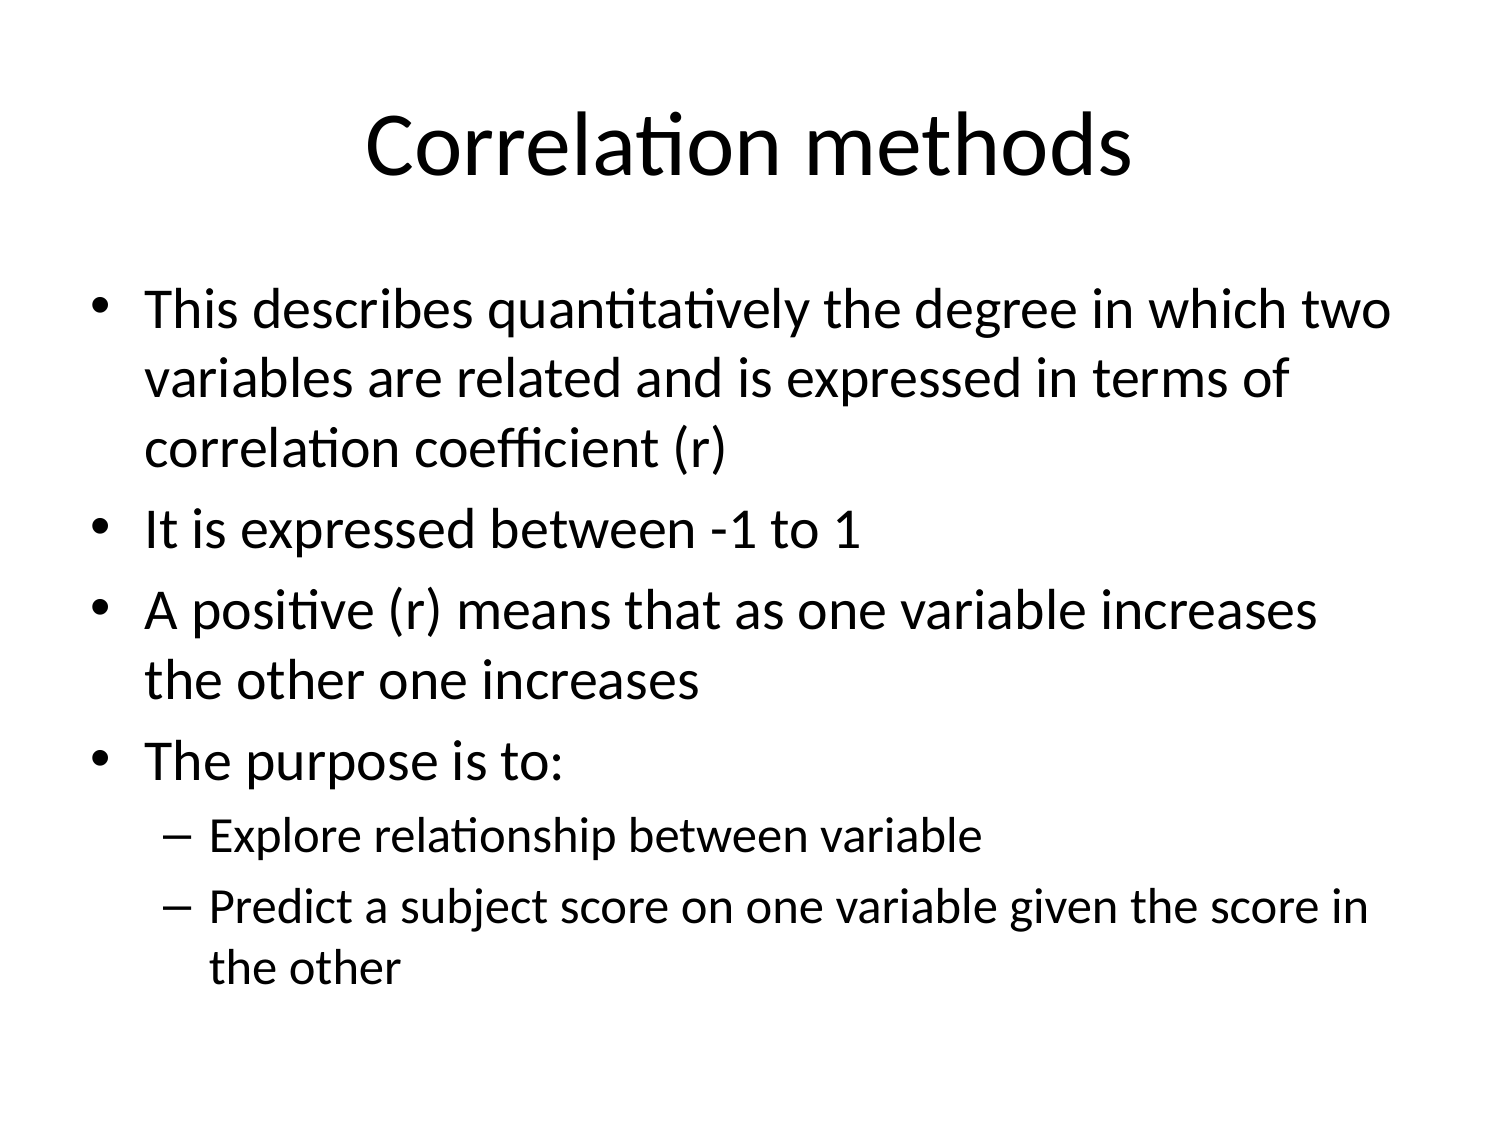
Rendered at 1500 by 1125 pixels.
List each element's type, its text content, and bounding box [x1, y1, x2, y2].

title Correlation methods [75, 45, 1425, 233]
list This describes quantitatively the degree in which two variables are related and is expressed in terms of correlation coefficient (r) It is expressed between -1 to 1 A positive (r) means that as one variable increases the other one increases The purpose is to: Explore relationship between variable Predict a subject score on one variable given the score in the other [75, 262, 1425, 1005]
